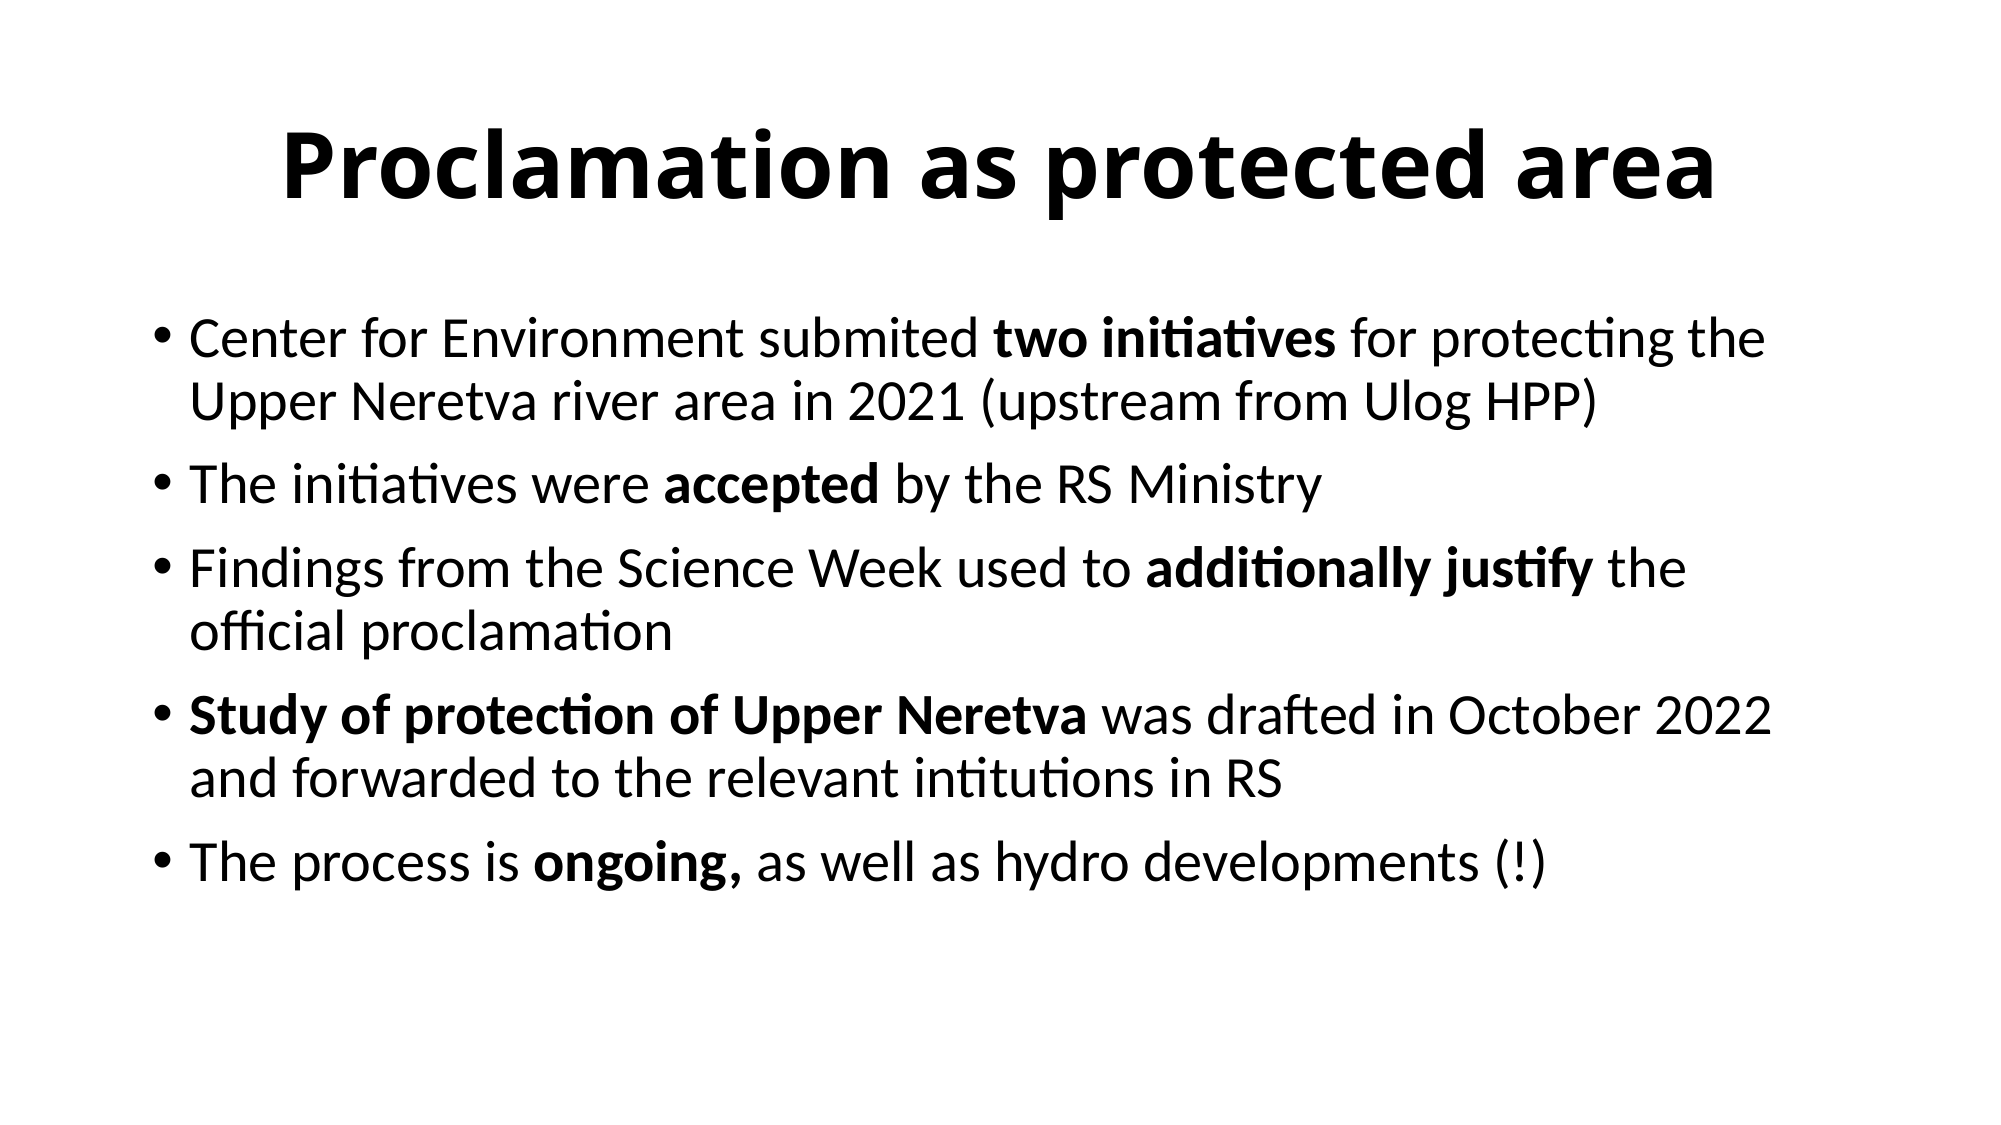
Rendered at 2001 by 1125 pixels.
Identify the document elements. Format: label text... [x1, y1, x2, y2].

list Center for Environment submited two initiatives for protecting the Upper Neretva river area in 2021 (upstream from Ulog HPP) The initiatives were accepted by the RS Ministry Findings from the Science Week used to additionally justify the official proclamation Study of protection of Upper Neretva was drafted in October 2022 and forwarded to the relevant intitutions in RS The process is ongoing, as well as hydro developments (!) [137, 299, 1863, 1014]
title Proclamation as protected area [137, 59, 1863, 278]
